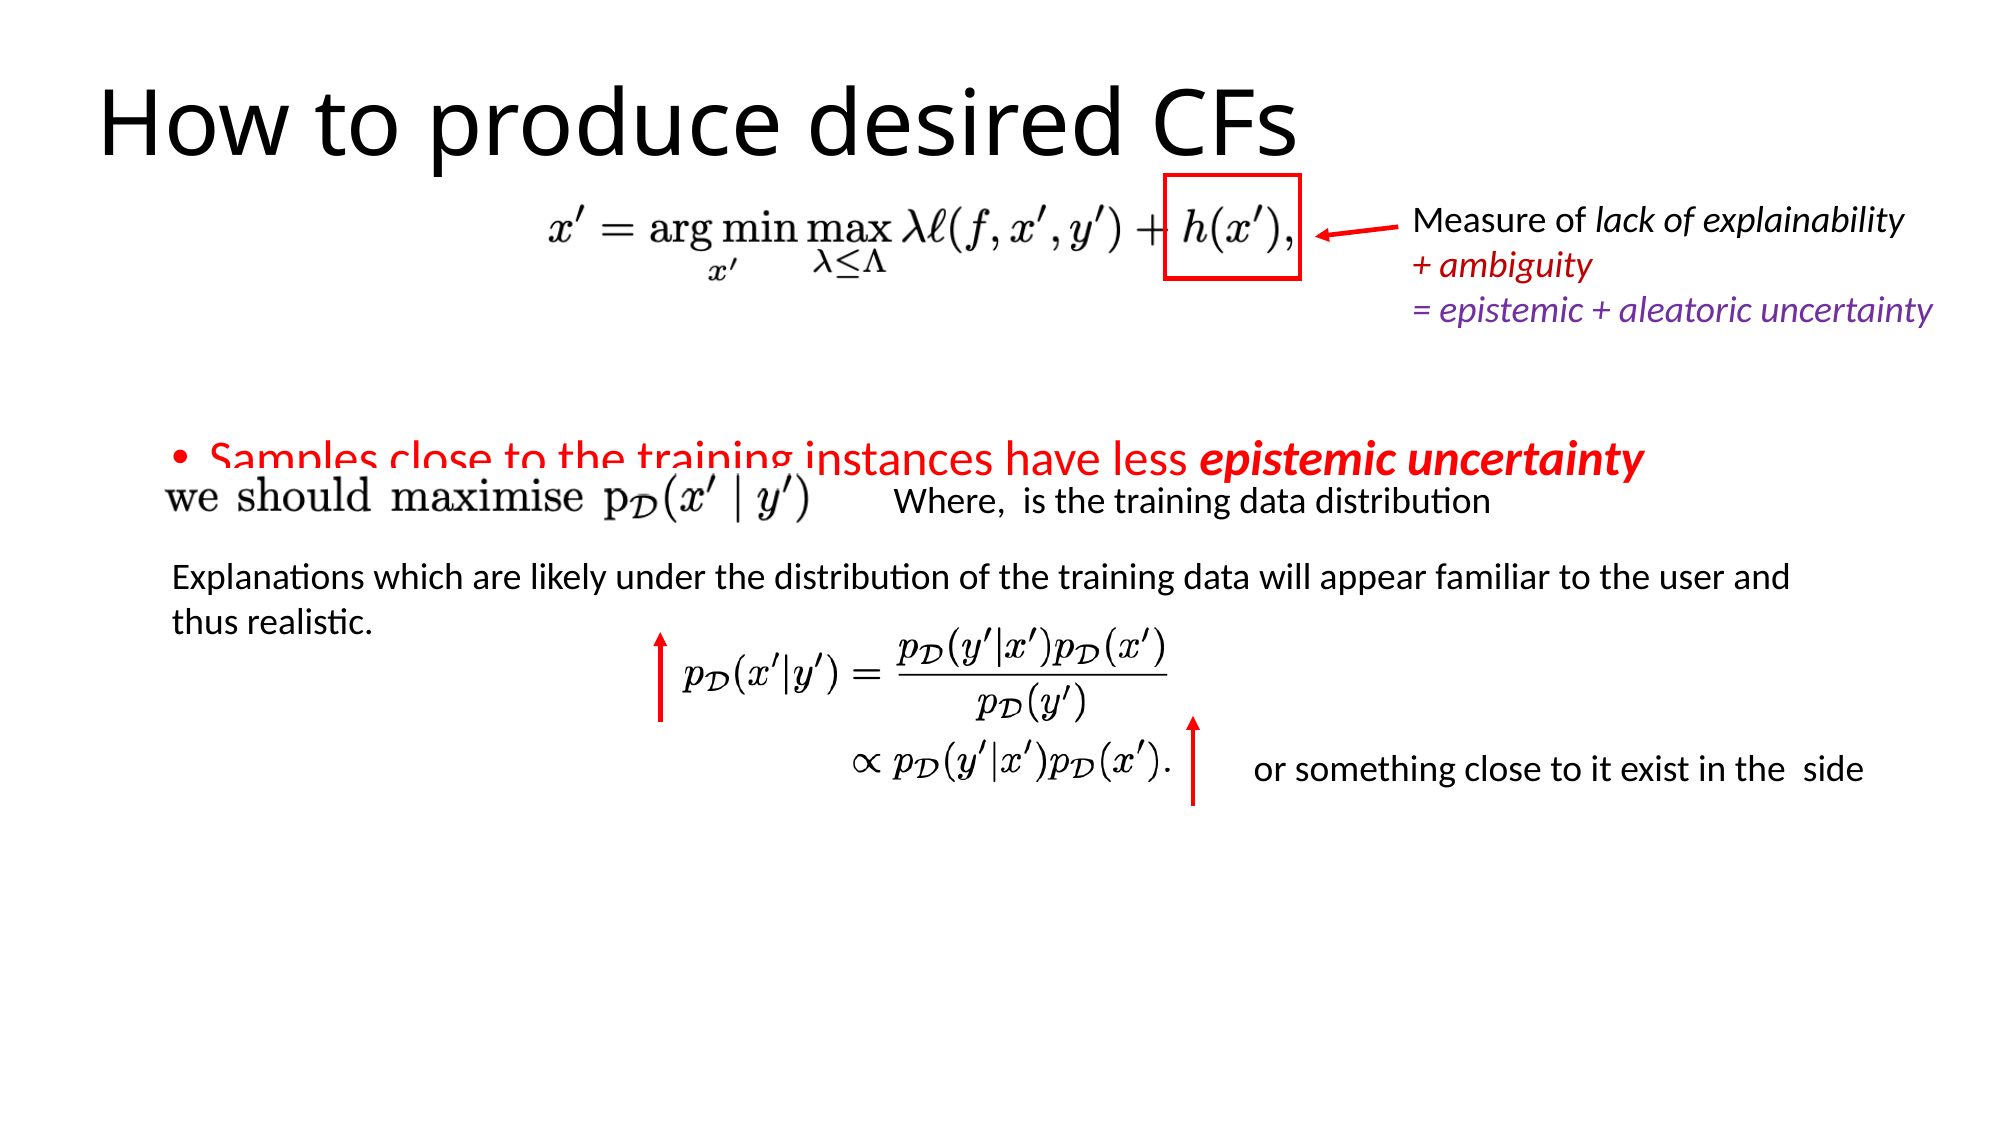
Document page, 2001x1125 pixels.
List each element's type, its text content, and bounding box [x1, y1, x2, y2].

text_box How to produce desired CFs [81, 59, 1919, 192]
picture [658, 602, 1194, 807]
list Samples close to the training instances have less epistemic uncertainty [81, 206, 1919, 1014]
picture [529, 175, 1315, 299]
text_box ﻿Explanations which are likely under the distribution of the training data will appear familiar to the user and thus realistic. [157, 544, 1863, 650]
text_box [1314, 226, 1399, 237]
picture [156, 468, 816, 528]
